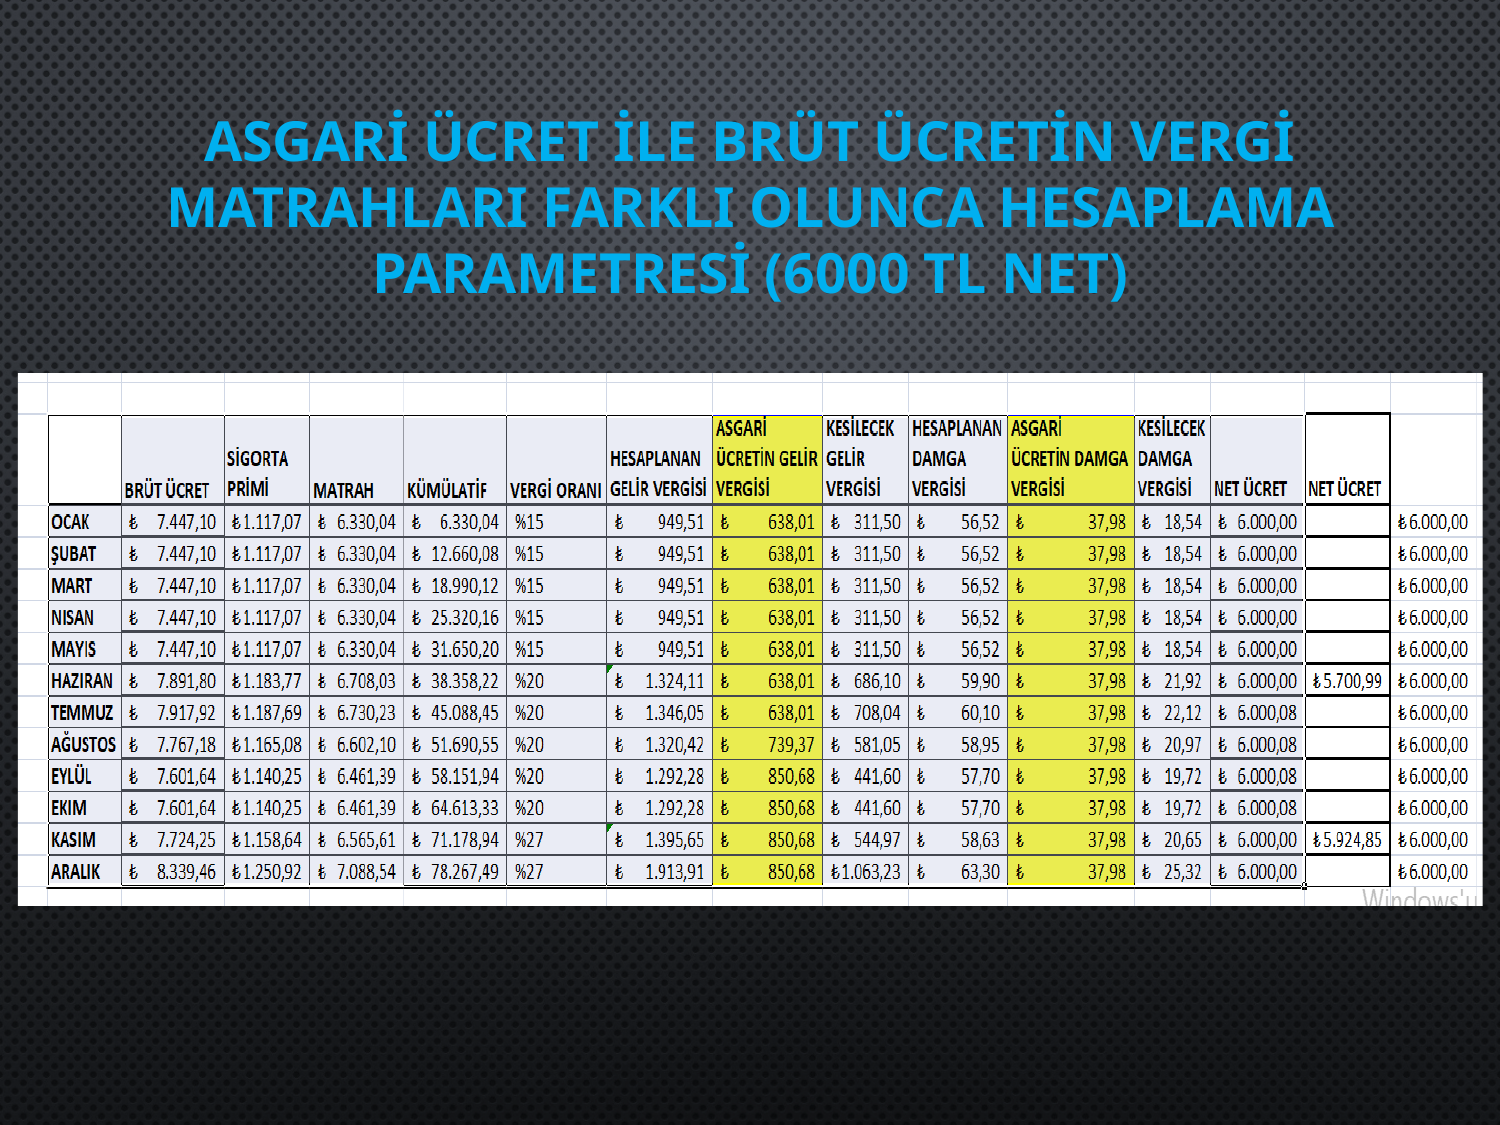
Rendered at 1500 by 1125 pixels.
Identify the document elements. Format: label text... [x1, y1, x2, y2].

title ASGARİ ÜCRET İLE BRÜT ÜCRETİN VERGİ MATRAHLARI FARKLI OLUNCA HESAPLAMA PARAMETRESİ (6000 TL NET) [134, 97, 1367, 314]
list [17, 373, 1483, 906]
